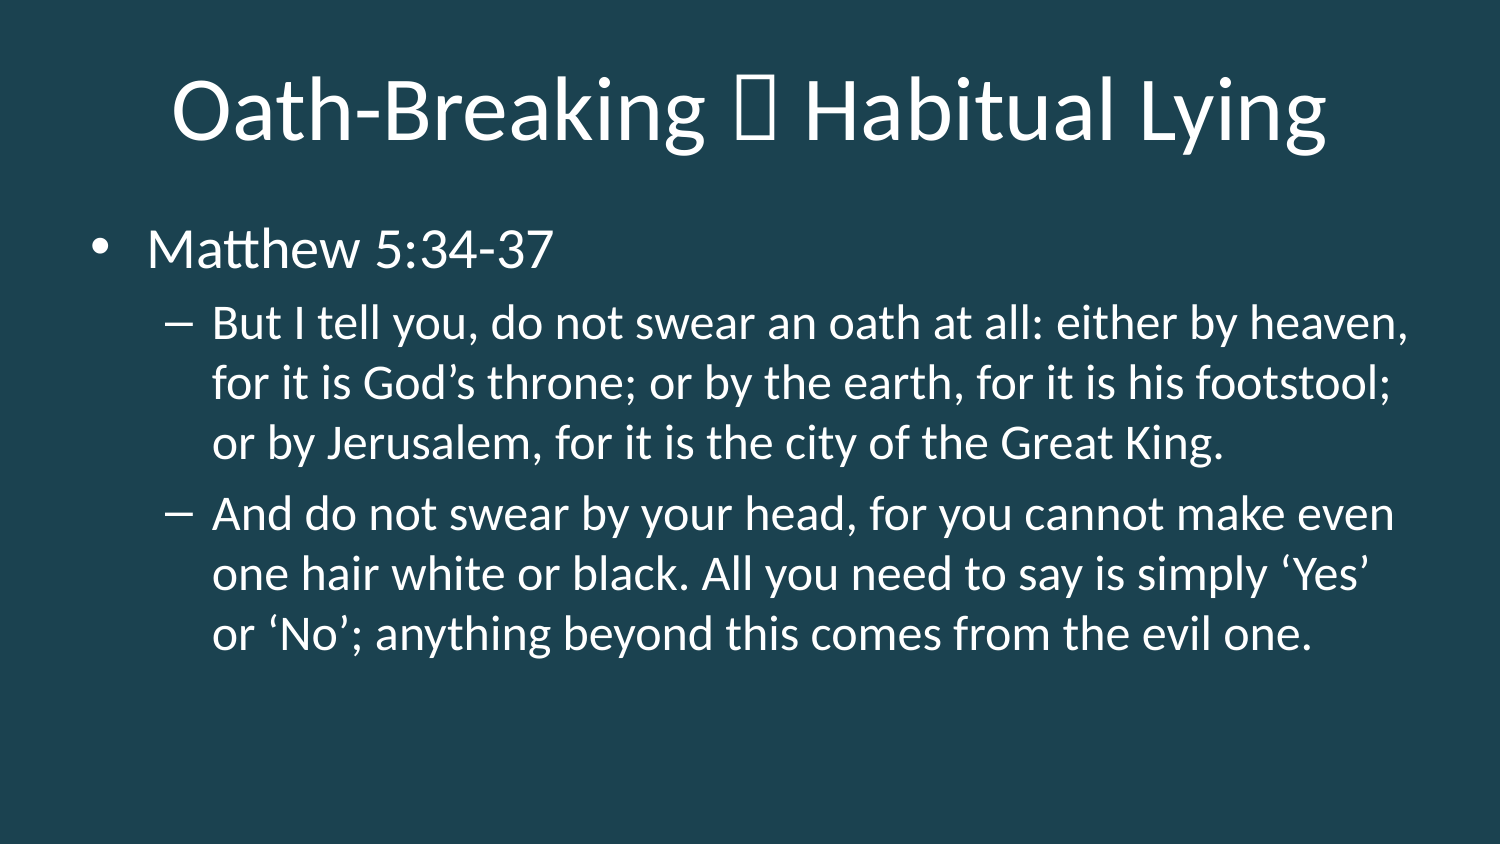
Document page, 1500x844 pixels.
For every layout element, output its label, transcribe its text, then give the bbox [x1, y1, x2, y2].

list Matthew 5:34-37 But I tell you, do not swear an oath at all: either by heaven, for it is God’s throne; or by the earth, for it is his footstool; or by Jerusalem, for it is the city of the Great King. And do not swear by your head, for you cannot make even one hair white or black. All you need to say is simply ‘Yes’ or ‘No’; anything beyond this comes from the evil one. [75, 202, 1425, 789]
title Oath-Breaking  Habitual Lying [75, 33, 1425, 175]
